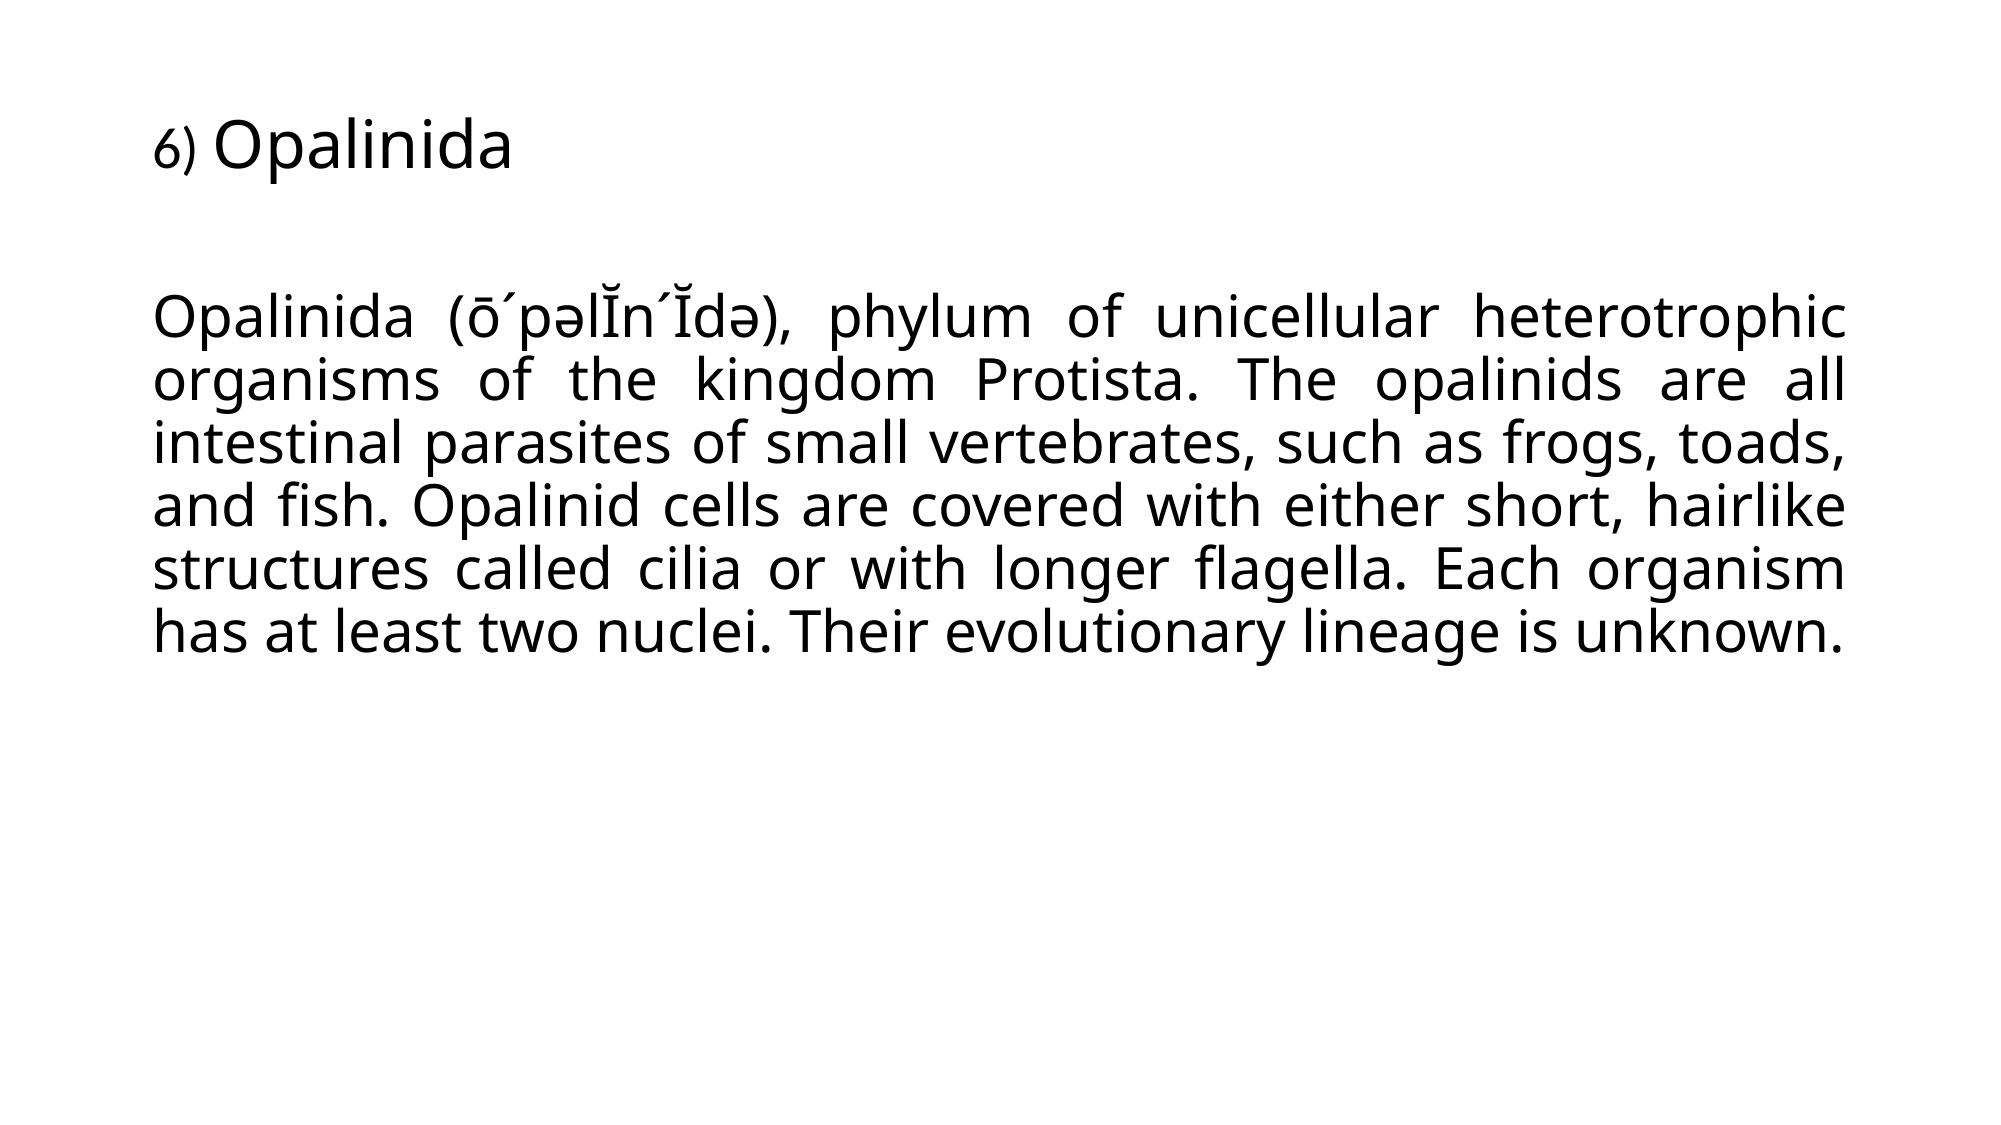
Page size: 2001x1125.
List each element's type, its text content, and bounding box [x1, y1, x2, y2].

list 6) Opalinida Opalinida (ō´pəlĬn´Ĭdə), phylum of unicellular heterotrophic organisms of the kingdom Protista. The opalinids are all intestinal parasites of small vertebrates, such as frogs, toads, and fish. Opalinid cells are covered with either short, hairlike structures called cilia or with longer flagella. Each organism has at least two nuclei. Their evolutionary lineage is unknown. [137, 103, 1863, 1014]
